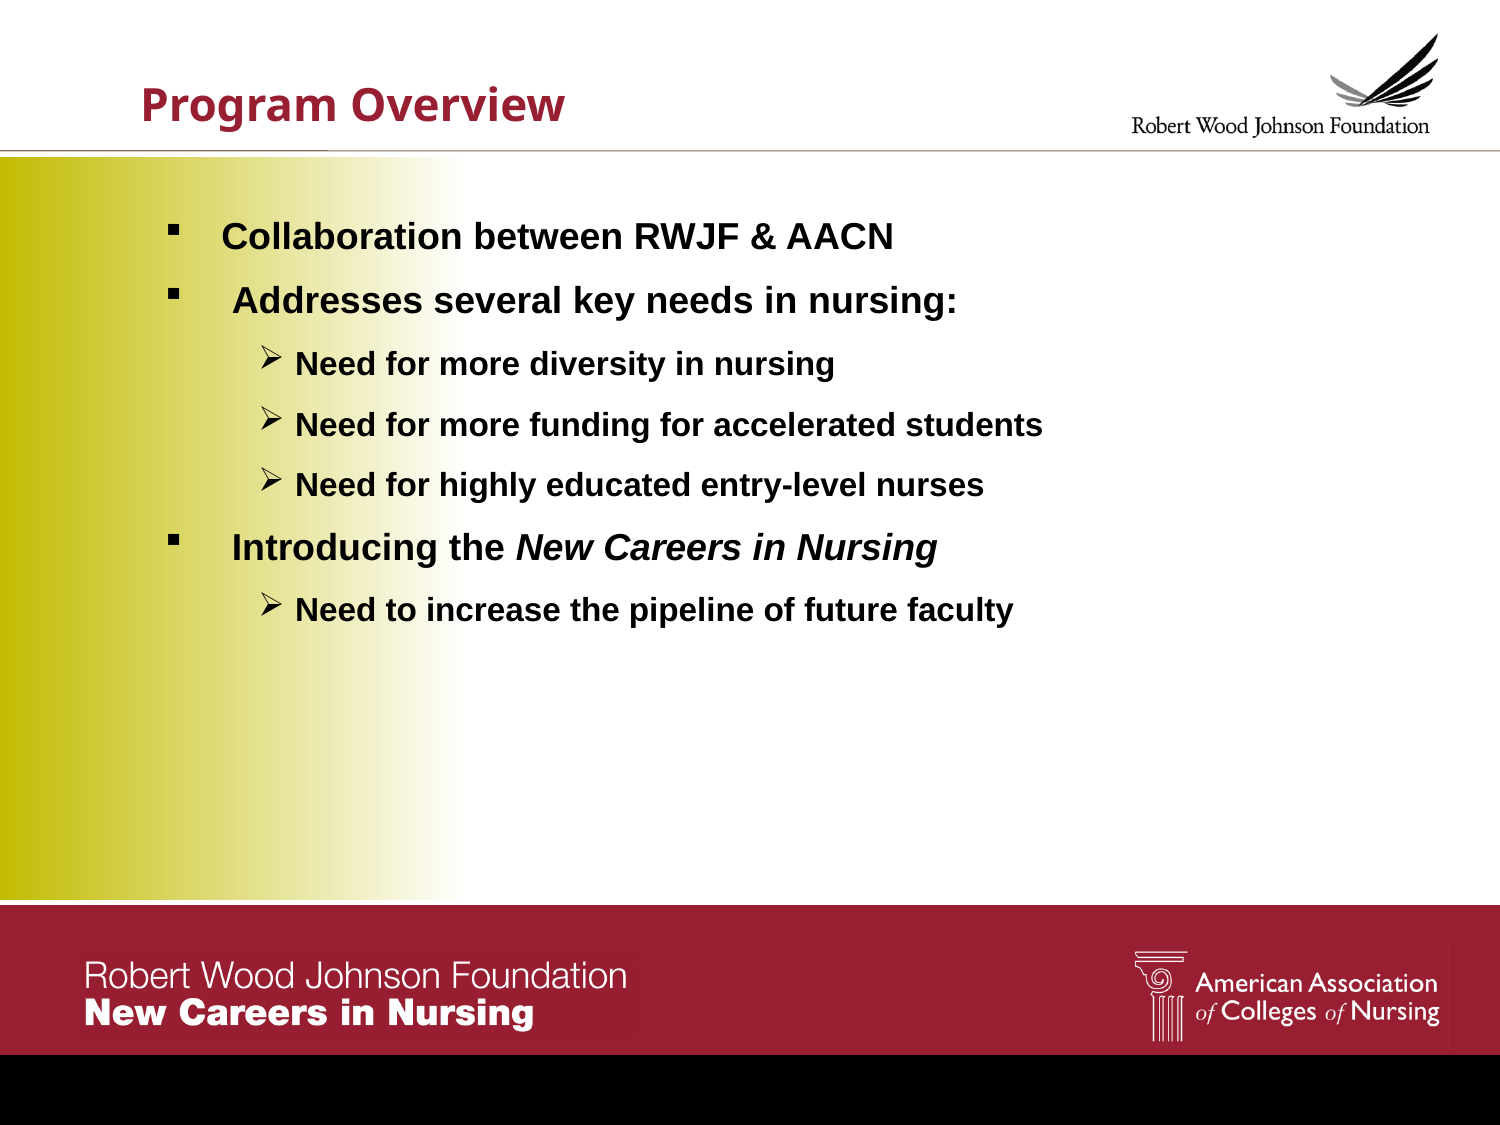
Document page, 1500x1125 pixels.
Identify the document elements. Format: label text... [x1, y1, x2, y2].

title Program Overview [125, 24, 1025, 138]
picture [75, 949, 638, 1039]
picture [1132, 33, 1438, 138]
picture [1125, 941, 1450, 1050]
list Collaboration between RWJF & AACN Addresses several key needs in nursing: Need for more diversity in nursing Need for more funding for accelerated students Need for highly educated entry-level nurses Introducing the New Careers in Nursing Need to increase the pipeline of future faculty [150, 200, 1113, 849]
